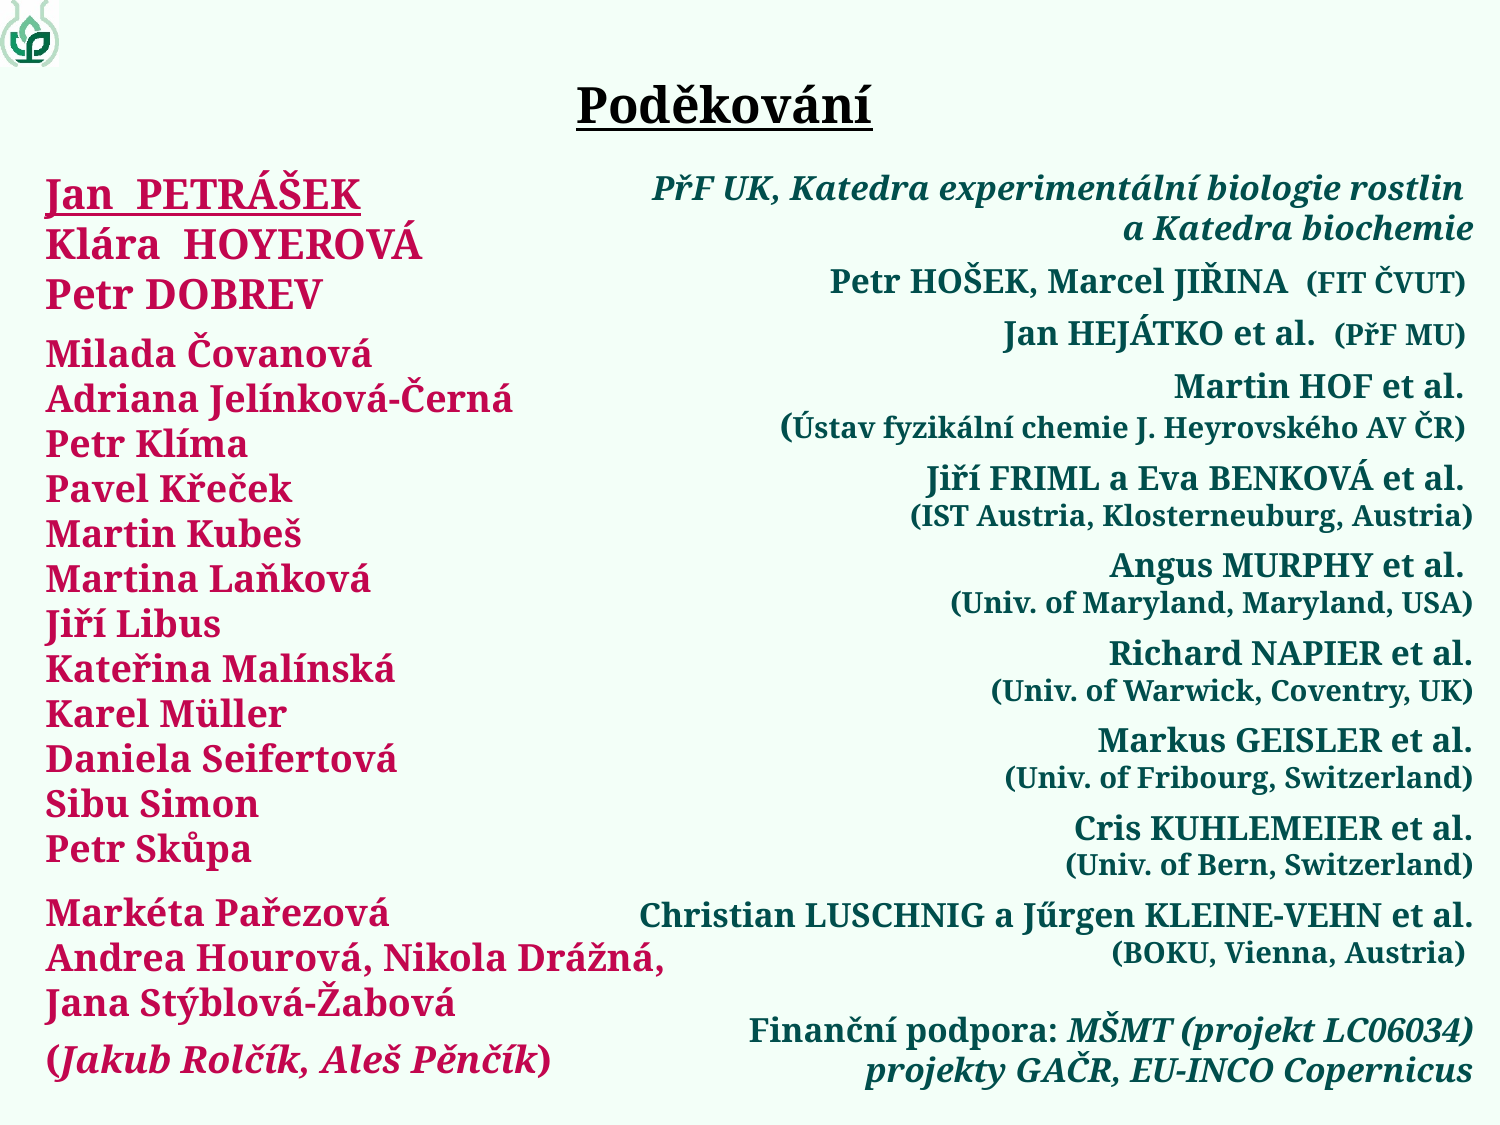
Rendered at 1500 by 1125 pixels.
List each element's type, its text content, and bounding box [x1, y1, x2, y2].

text_box Jan Petrášek Klára Hoyerová Petr Dobrev Milada Čovanová Adriana Jelínková-Černá Petr Klíma Pavel Křeček Martin Kubeš Martina Laňková Jiří Libus Kateřina Malínská Karel Müller Daniela Seifertová Sibu Simon Petr Skůpa Markéta Pařezová Andrea Hourová, Nikola Drážná, Jana Stýblová-Žabová (Jakub Rolčík, Aleš Pěnčík) [30, 160, 361, 1089]
text_box Poděkování [440, 66, 1008, 166]
text_box PřF UK, Katedra experimentální biologie rostlin a Katedra biochemie Petr Hošek, Marcel Jiřina (FIT ČVUT) Jan Hejátko et al. (PřF MU) Martin HOF et al. (Ústav fyzikální chemie J. Heyrovského AV ČR) Jiří FRIML a Eva Benková et al. (IST Austria, Klosterneuburg, Austria) Angus MURPHY et al. (Univ. of Maryland, Maryland, USA) Richard NAPIER et al. (Univ. of Warwick, Coventry, UK) Markus GEISLER et al. (Univ. of Fribourg, Switzerland) Cris KUHLEMEIER et al. (Univ. of Bern, Switzerland) Christian Luschnig a Jűrgen Kleine-Vehn et al. (BOKU, Vienna, Austria) Finanční podpora: MŠMT (projekt LC06034) projekty GAČR, EU-INCO Copernicus [361, 160, 1489, 1108]
picture [0, 0, 59, 67]
